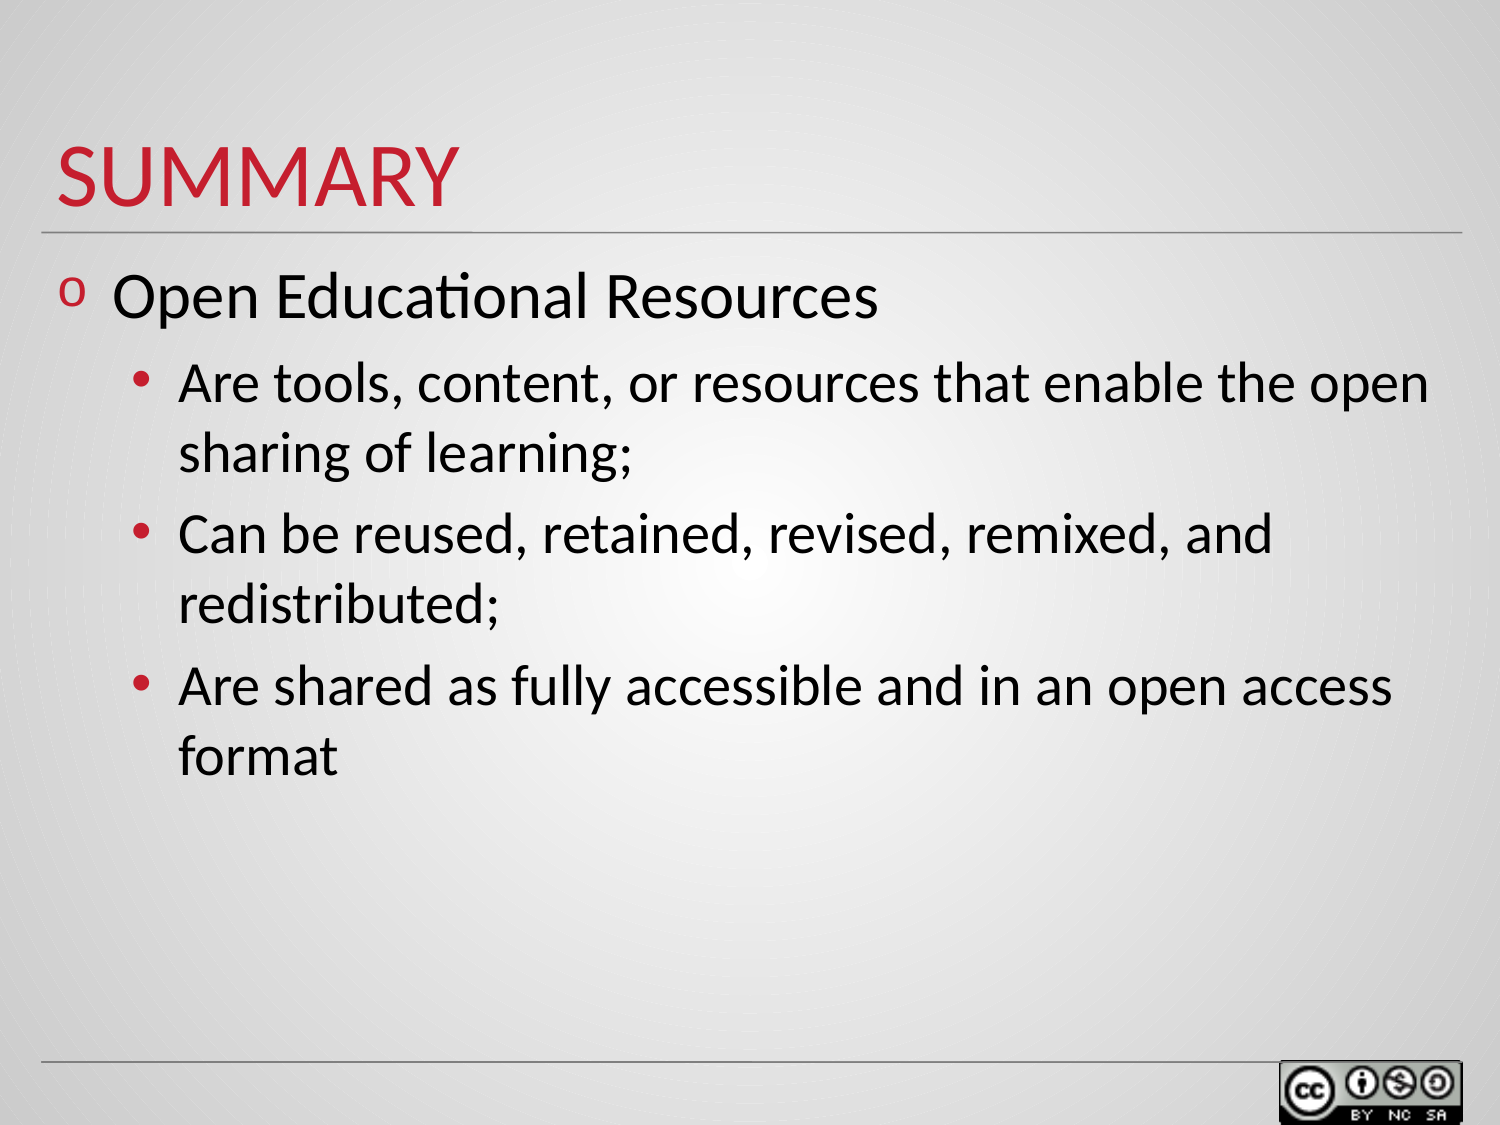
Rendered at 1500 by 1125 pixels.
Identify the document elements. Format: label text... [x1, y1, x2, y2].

footer [157, 1045, 529, 1104]
title summary [41, 45, 1463, 233]
picture [1279, 1063, 1463, 1125]
list Open Educational Resources Are tools, content, or resources that enable the open sharing of learning; Can be reused, retained, revised, remixed, and redistributed; Are shared as fully accessible and in an open access format [41, 244, 1463, 1045]
